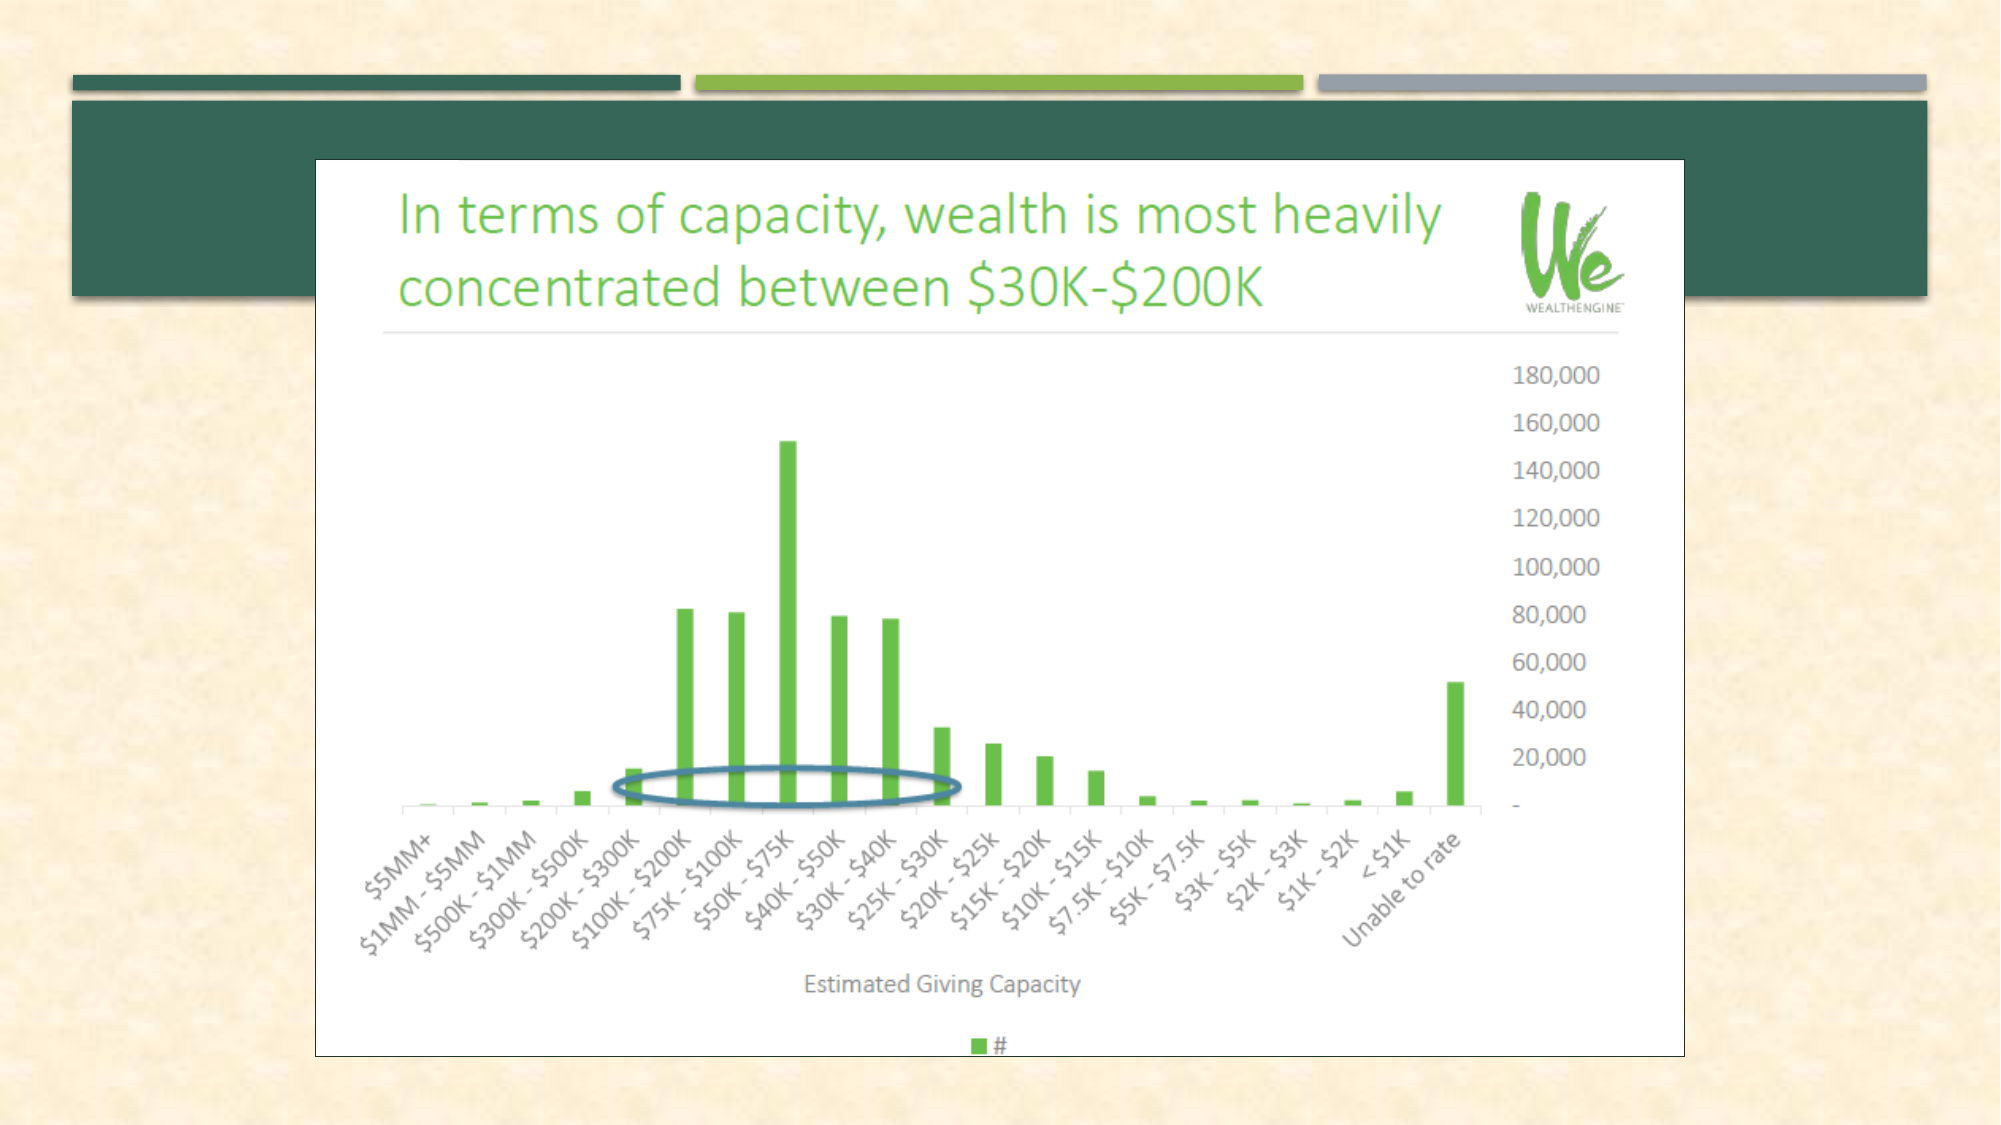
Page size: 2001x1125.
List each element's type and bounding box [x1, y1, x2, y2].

picture [0, 0, 2001, 1125]
list [314, 158, 1686, 1058]
